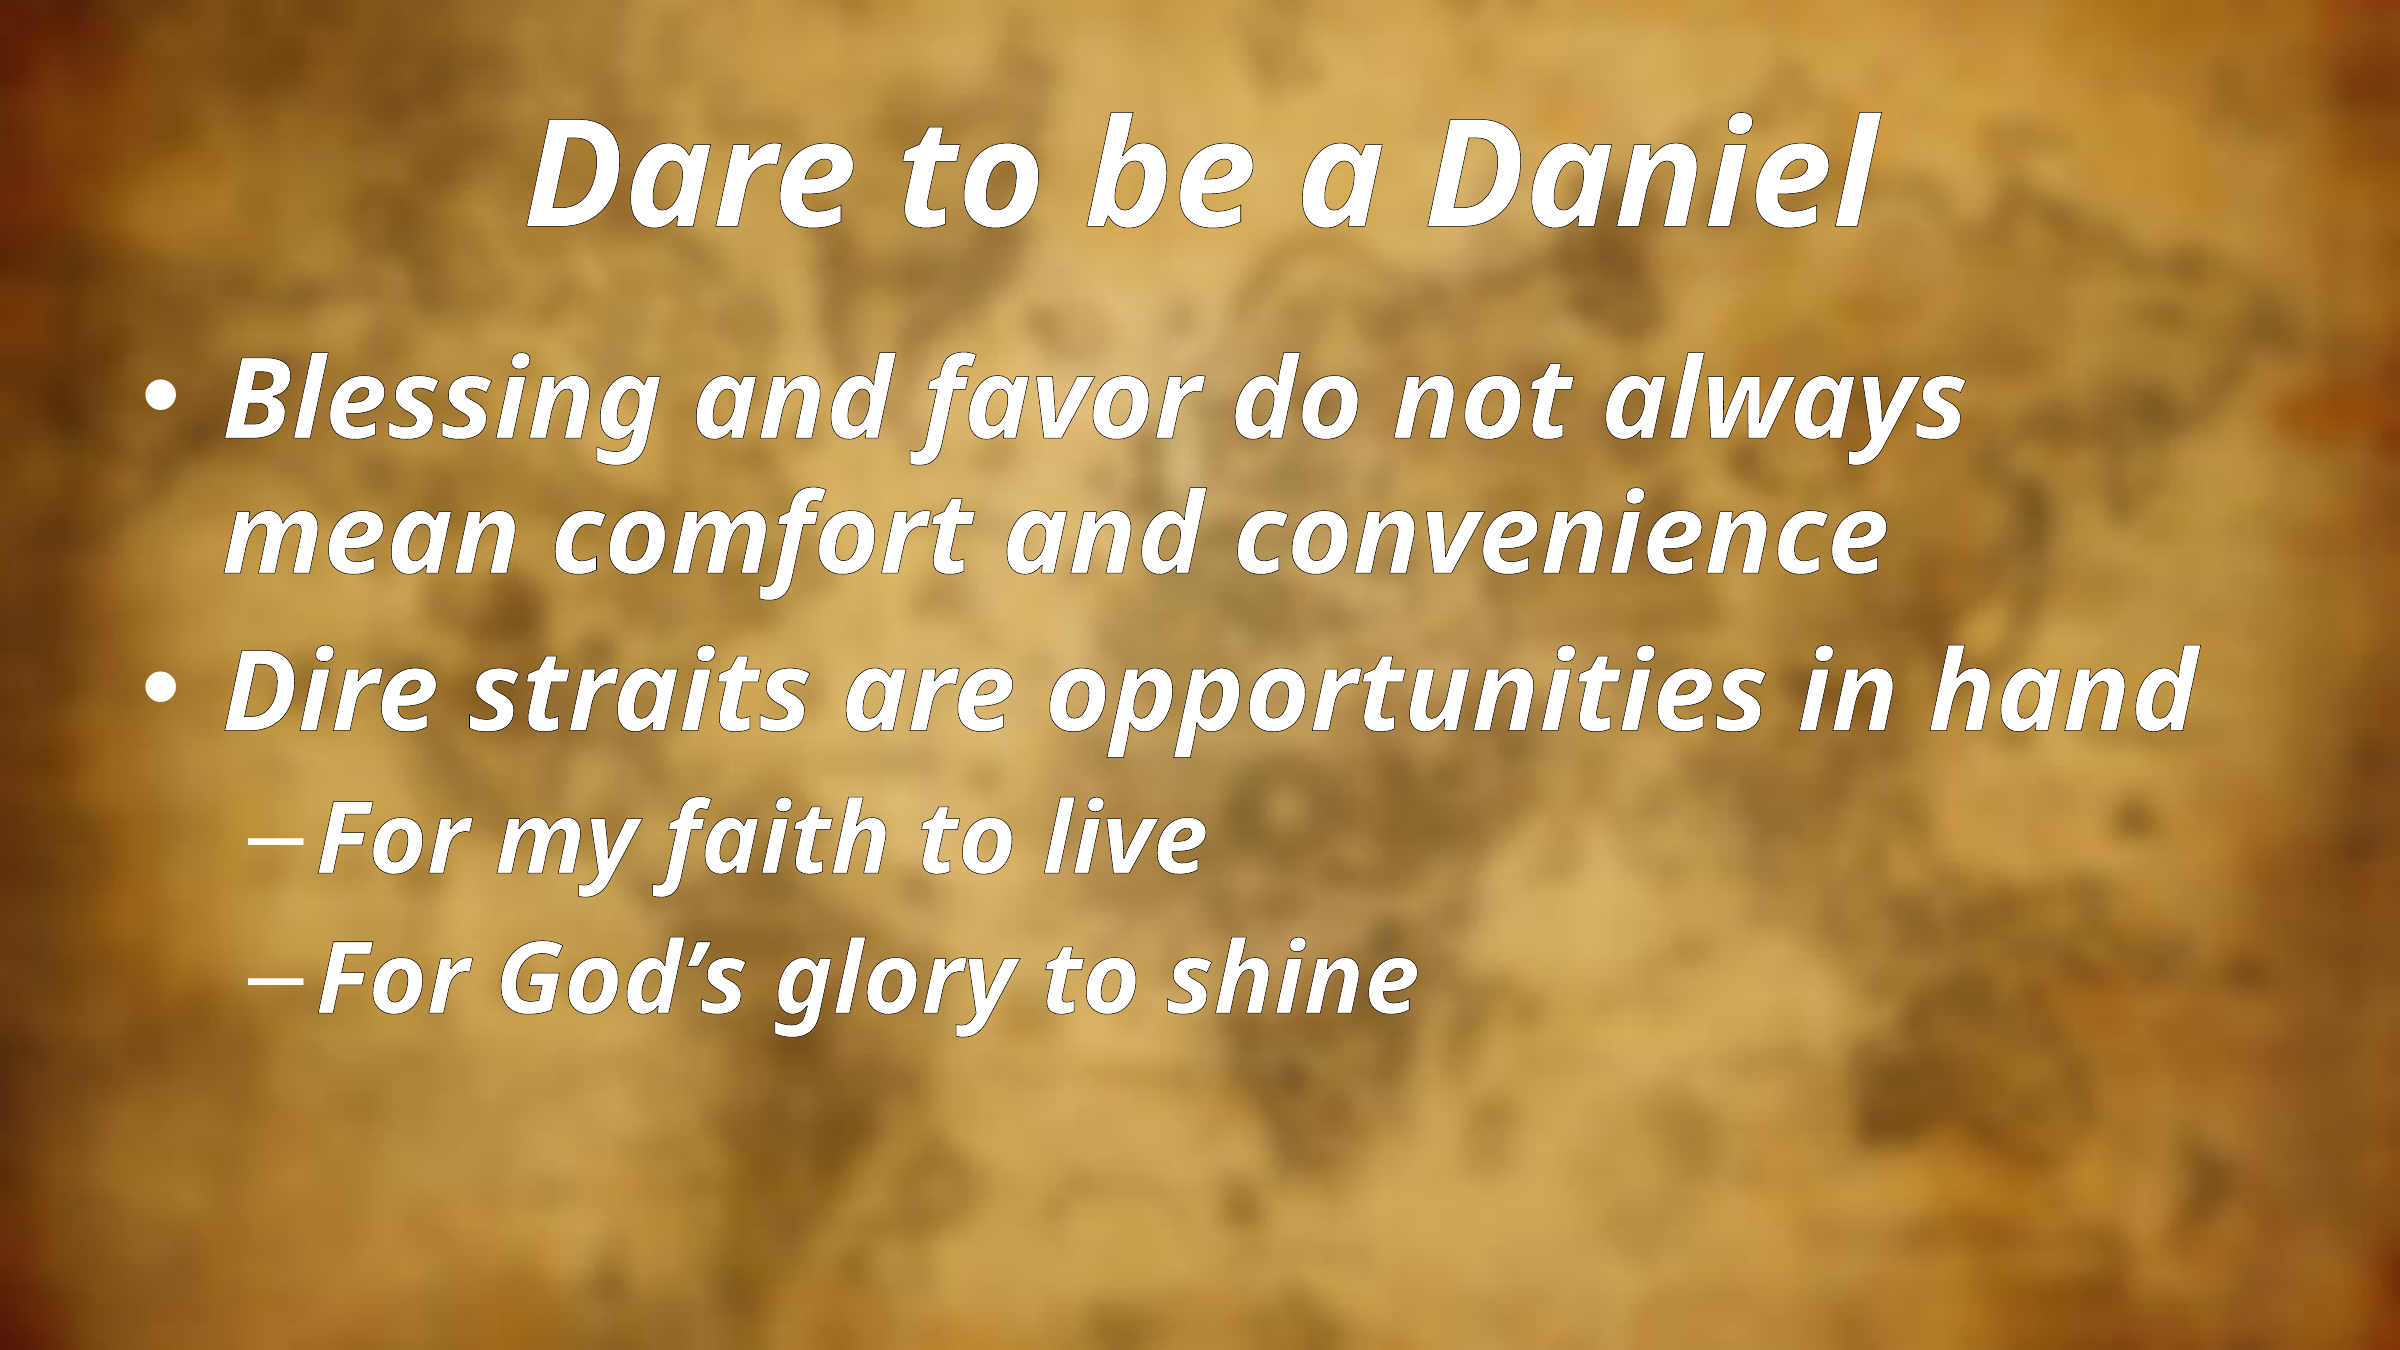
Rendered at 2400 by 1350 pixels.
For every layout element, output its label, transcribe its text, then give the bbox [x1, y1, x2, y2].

title Dare to be a Daniel [120, 54, 2280, 279]
picture [0, 0, 2400, 1350]
list Blessing and favor do not always mean comfort and convenience Dire straits are opportunities in hand For my faith to live For God’s glory to shine [120, 315, 2280, 1350]
